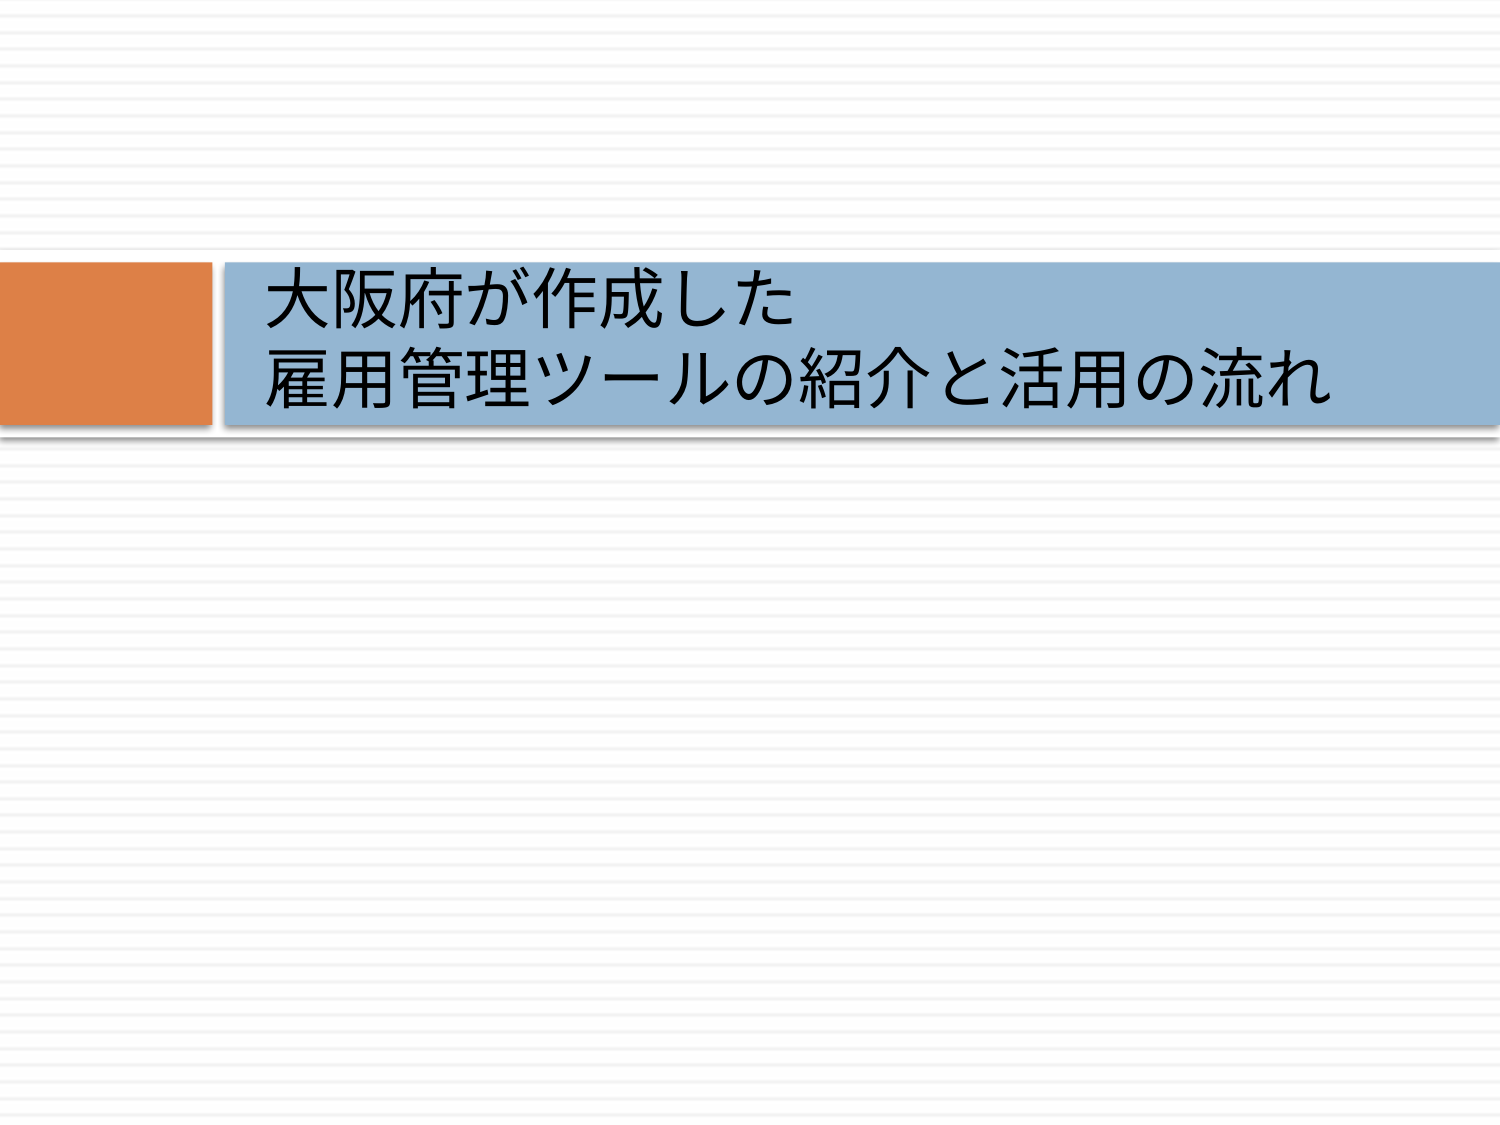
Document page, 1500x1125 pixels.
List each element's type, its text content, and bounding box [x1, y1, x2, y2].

text_box 大阪府が作成した 雇用管理ツールの紹介と活用の流れ [249, 255, 1500, 418]
